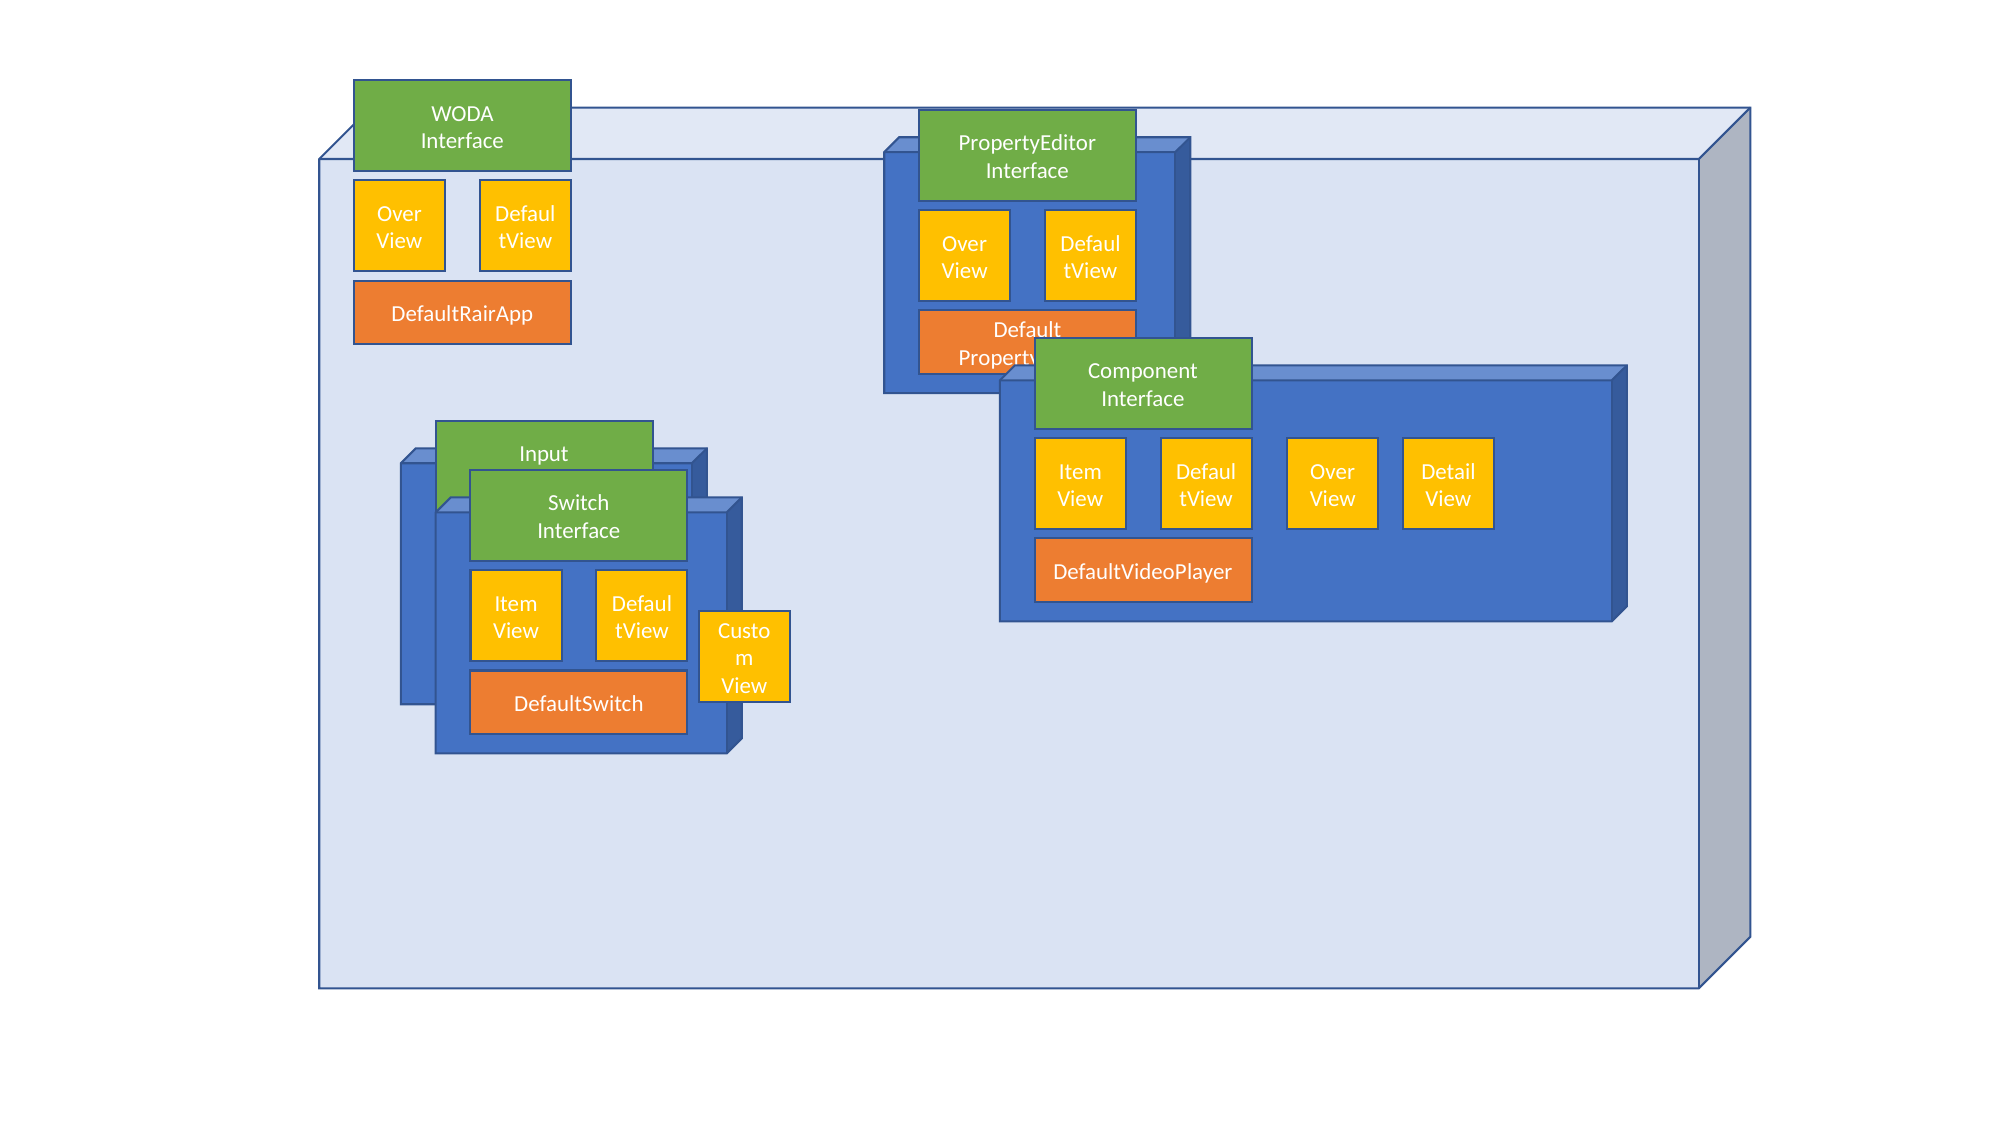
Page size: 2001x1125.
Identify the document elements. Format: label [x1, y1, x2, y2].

text_box [319, 79, 1751, 989]
text_box [884, 109, 1191, 394]
text_box [435, 469, 742, 754]
text_box [400, 420, 707, 705]
text_box [999, 337, 1627, 622]
